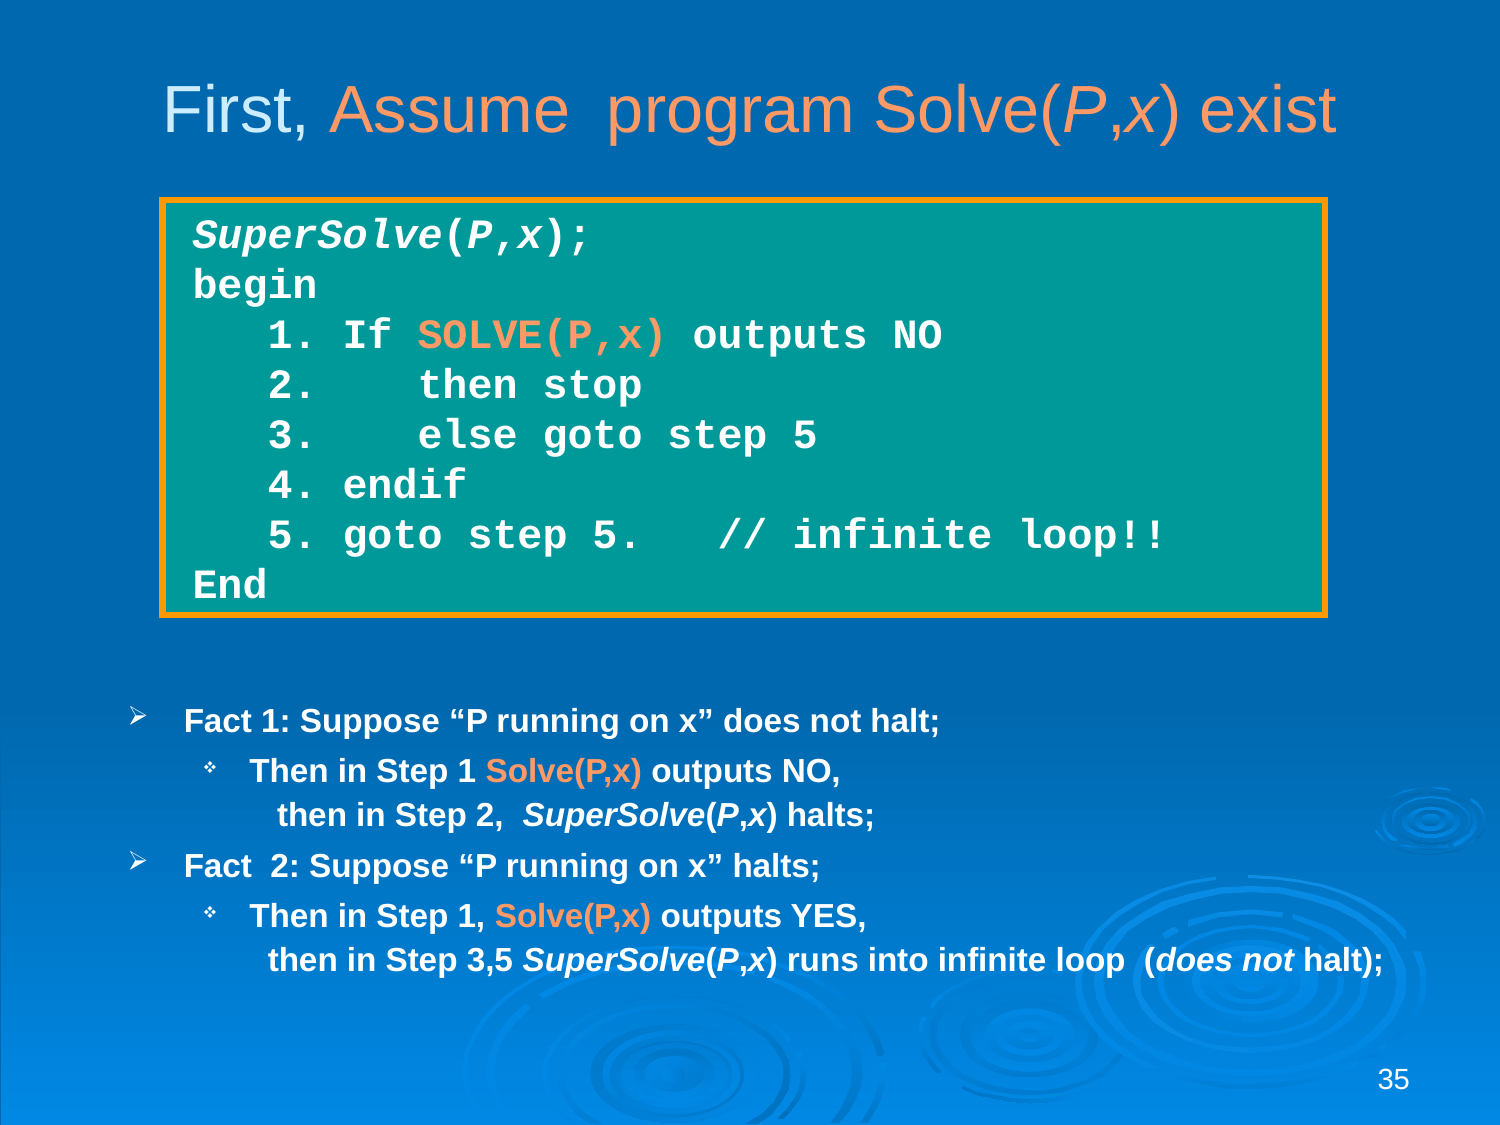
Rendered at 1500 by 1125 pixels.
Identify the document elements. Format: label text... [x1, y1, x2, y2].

list Fact 1: Suppose “P running on x” does not halt; Then in Step 1 Solve(P,x) outputs NO, then in Step 2, SuperSolve(P,x) halts; Fact 2: Suppose “P running on x” halts; Then in Step 1, Solve(P,x) outputs YES, then in Step 3,5 SuperSolve(P,x) runs into infinite loop (does not halt); [112, 687, 1438, 1063]
text_box SuperSolve(P,x); begin 1. If SOLVE(P,x) outputs NO 2. then stop 3. else goto step 5 4. endif 5. goto step 5. // infinite loop!! End [162, 199, 1325, 615]
slide_number 35 [1074, 1063, 1426, 1103]
title First, Assume program Solve(P,x) exist [74, 12, 1426, 200]
